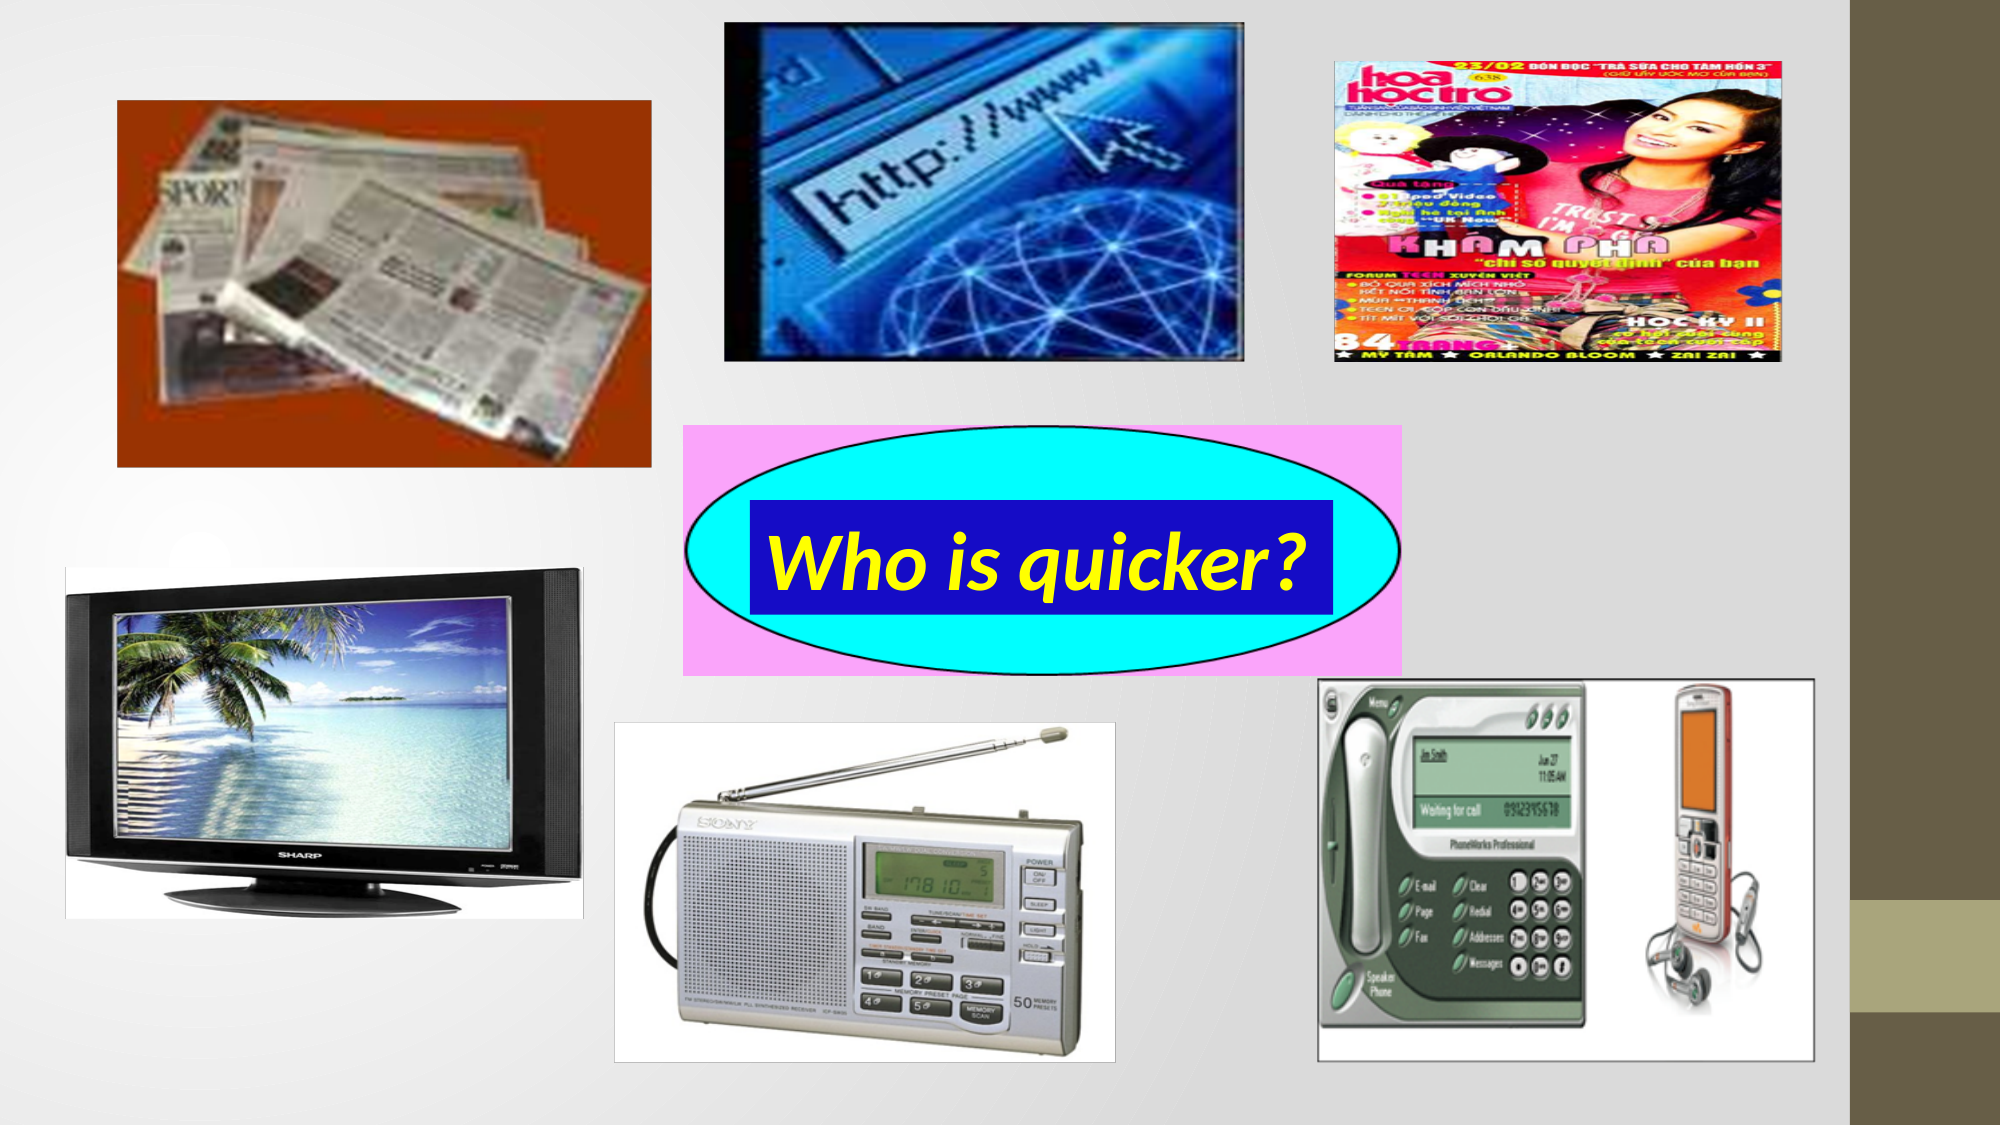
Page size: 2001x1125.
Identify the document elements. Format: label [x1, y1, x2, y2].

picture [116, 99, 654, 470]
picture [1332, 60, 1784, 364]
picture [723, 20, 1246, 364]
picture [63, 566, 585, 921]
picture [682, 424, 1818, 1065]
picture [613, 720, 1118, 1065]
